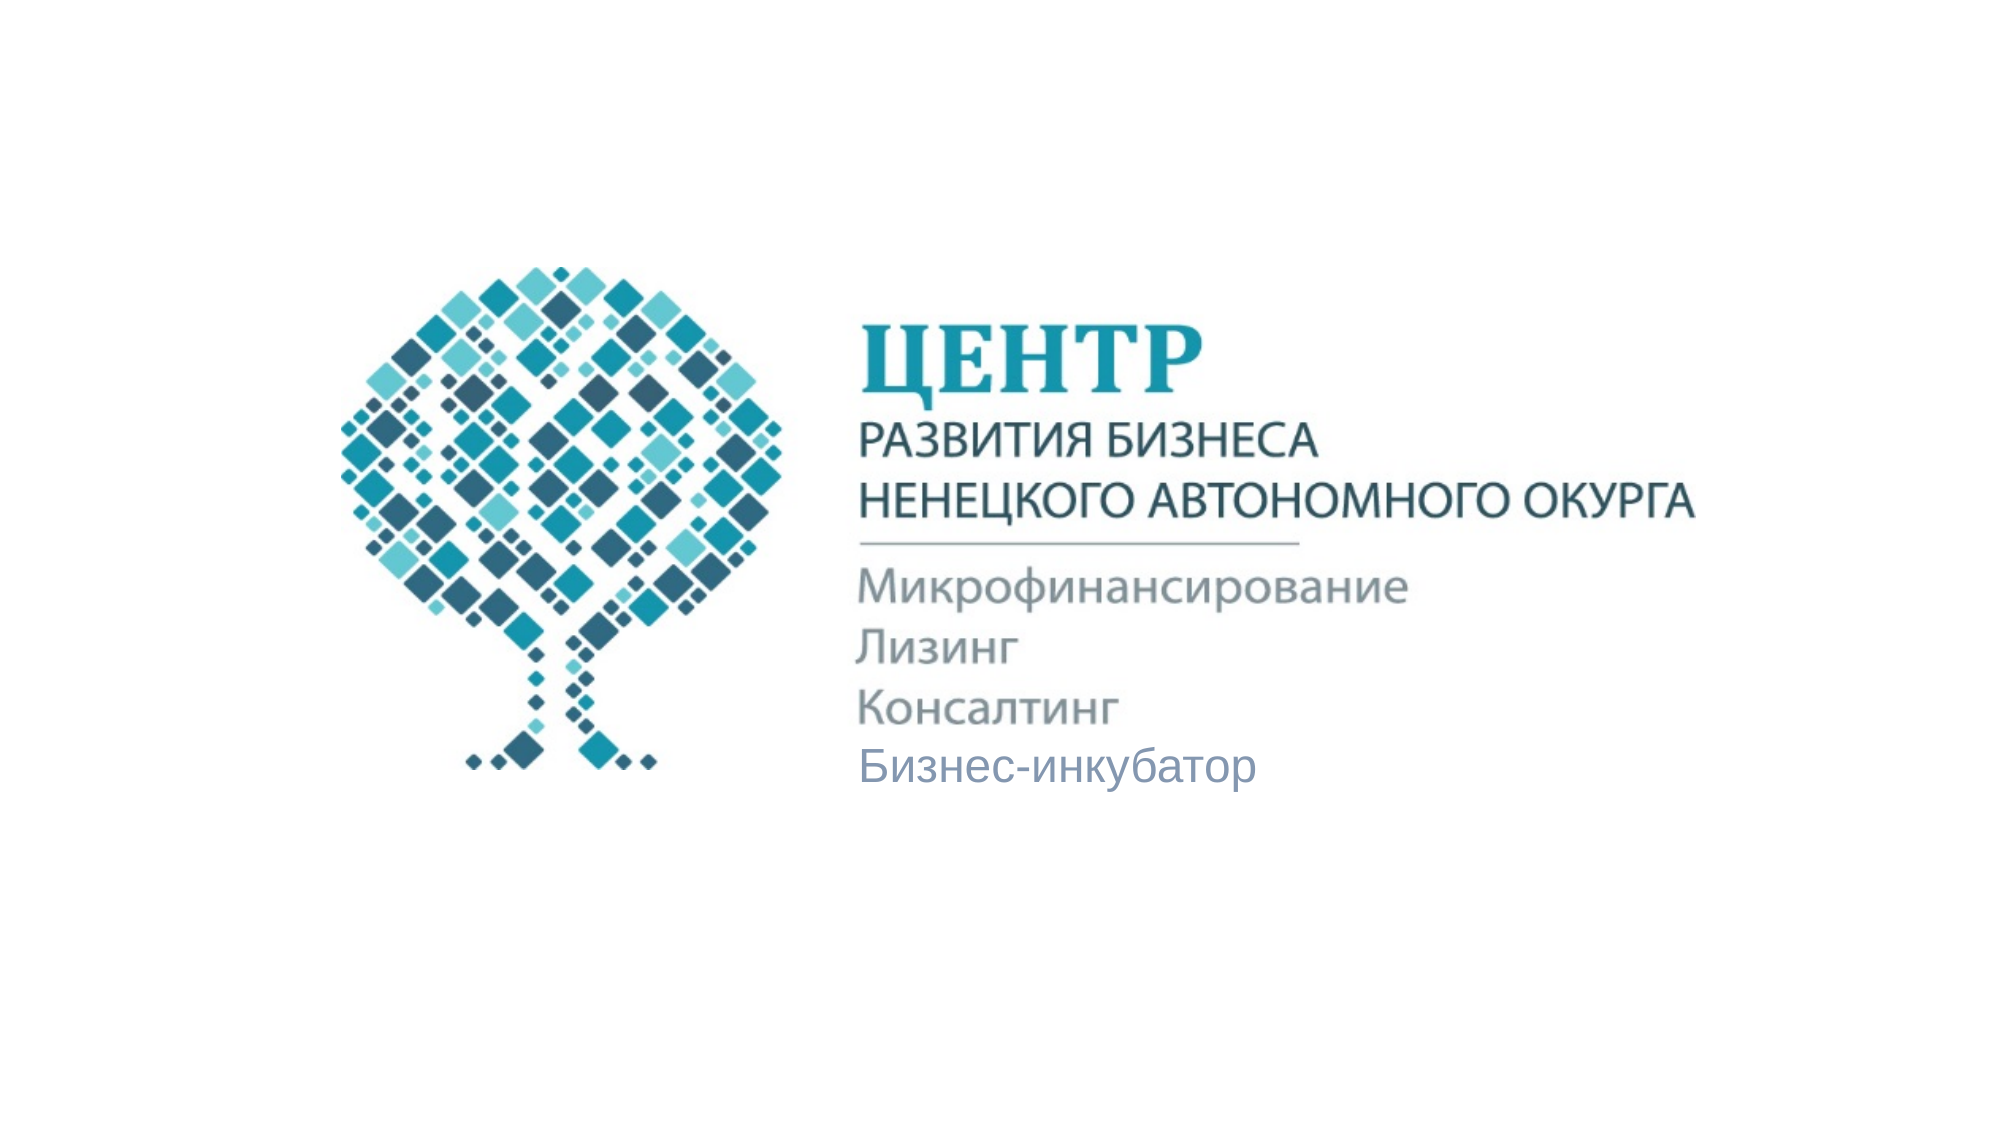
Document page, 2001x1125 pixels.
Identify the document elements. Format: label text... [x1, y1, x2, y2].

picture [341, 267, 1696, 770]
text_box Бизнес-инкубатор [843, 770, 1333, 950]
